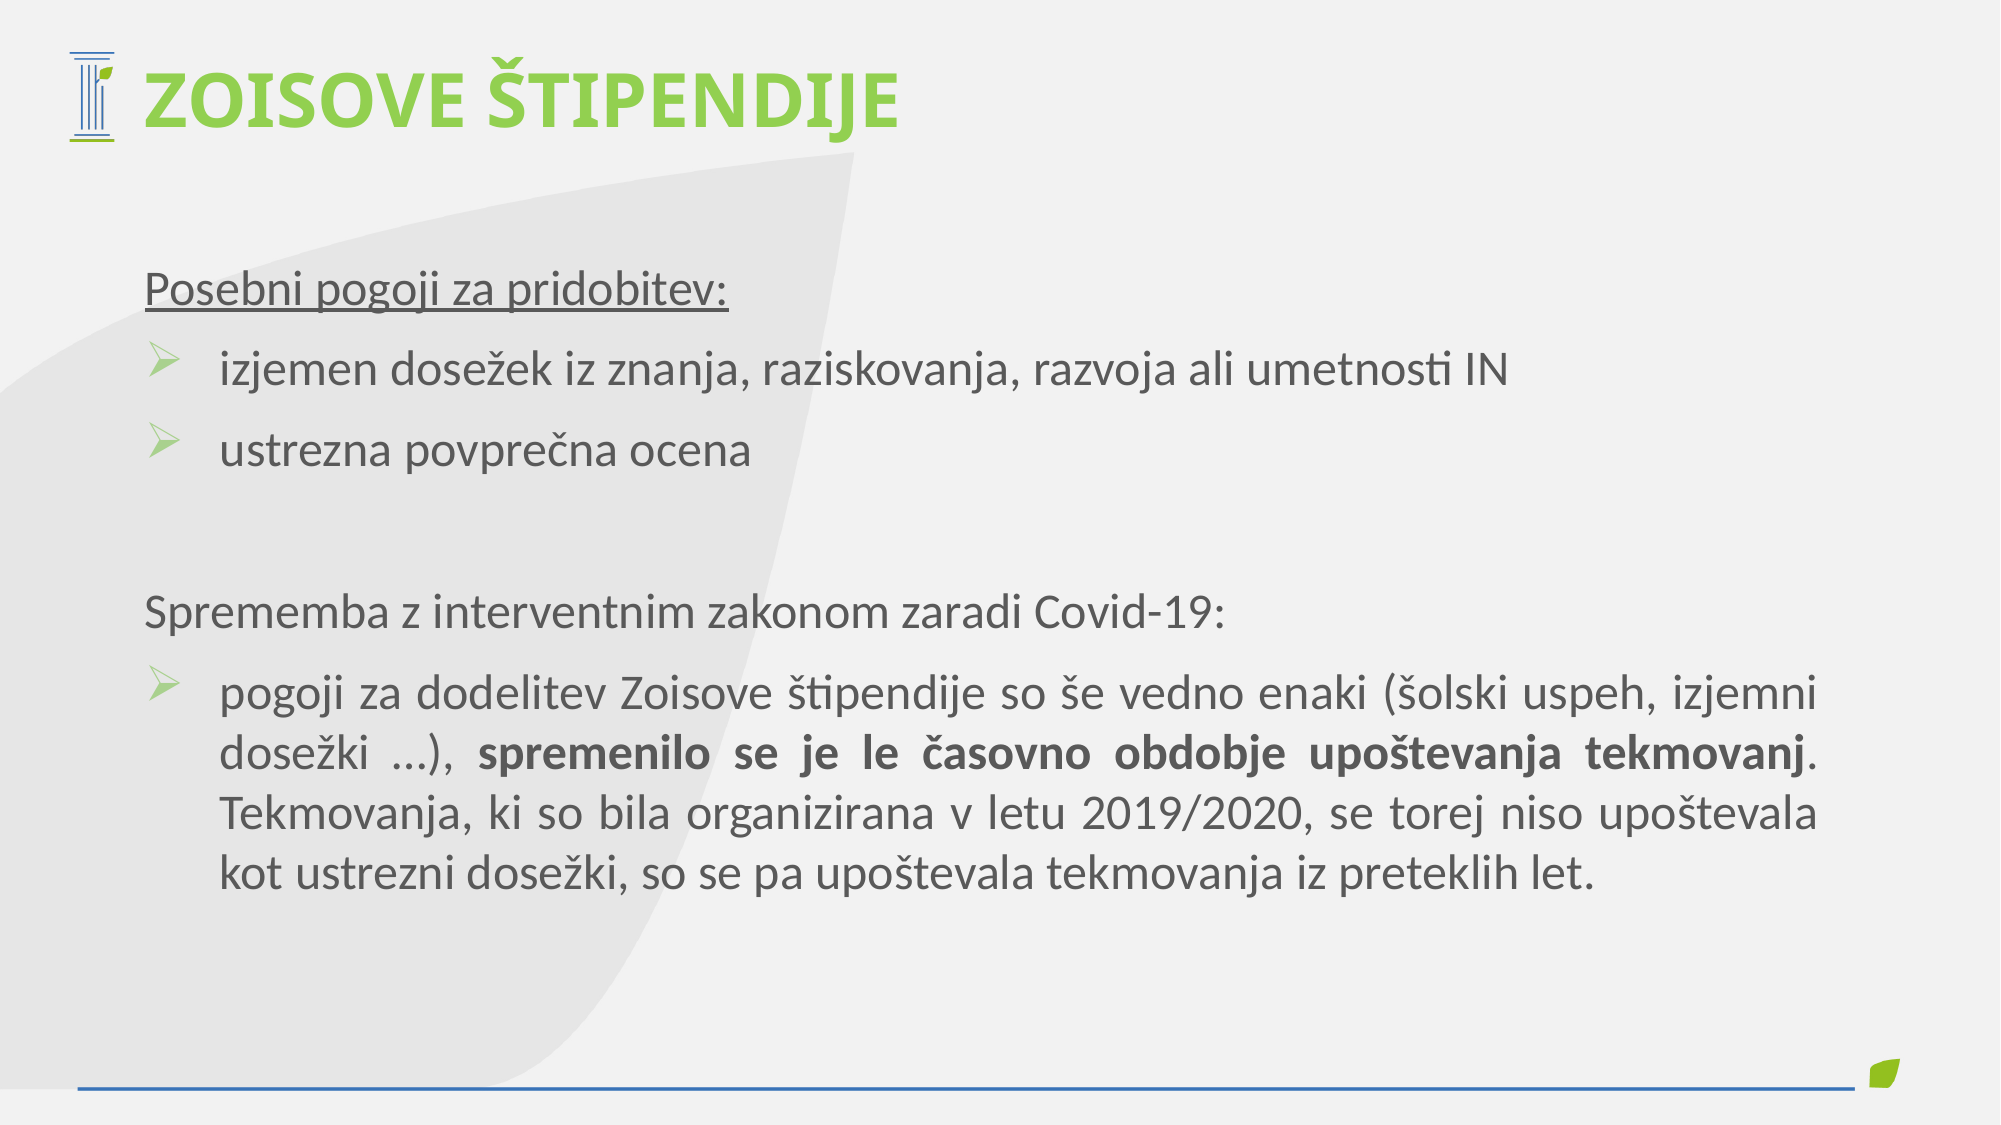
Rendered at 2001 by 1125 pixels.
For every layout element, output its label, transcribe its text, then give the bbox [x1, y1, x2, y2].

list ZOISOVE ŠTIPENDIJE [129, 54, 1518, 142]
list Posebni pogoji za pridobitev: izjemen dosežek iz znanja, raziskovanja, razvoja ali umetnosti IN ustrezna povprečna ocena Sprememba z interventnim zakonom zaradi Covid-19: pogoji za dodelitev Zoisove štipendije so še vedno enaki (šolski uspeh, izjemni dosežki …), spremenilo se je le časovno obdobje upoštevanja tekmovanj. Tekmovanja, ki so bila organizirana v letu 2019/2020, se torej niso upoštevala kot ustrezni dosežki, so se pa upoštevala tekmovanja iz preteklih let. [129, 166, 1835, 1037]
picture [0, 0, 2001, 1125]
